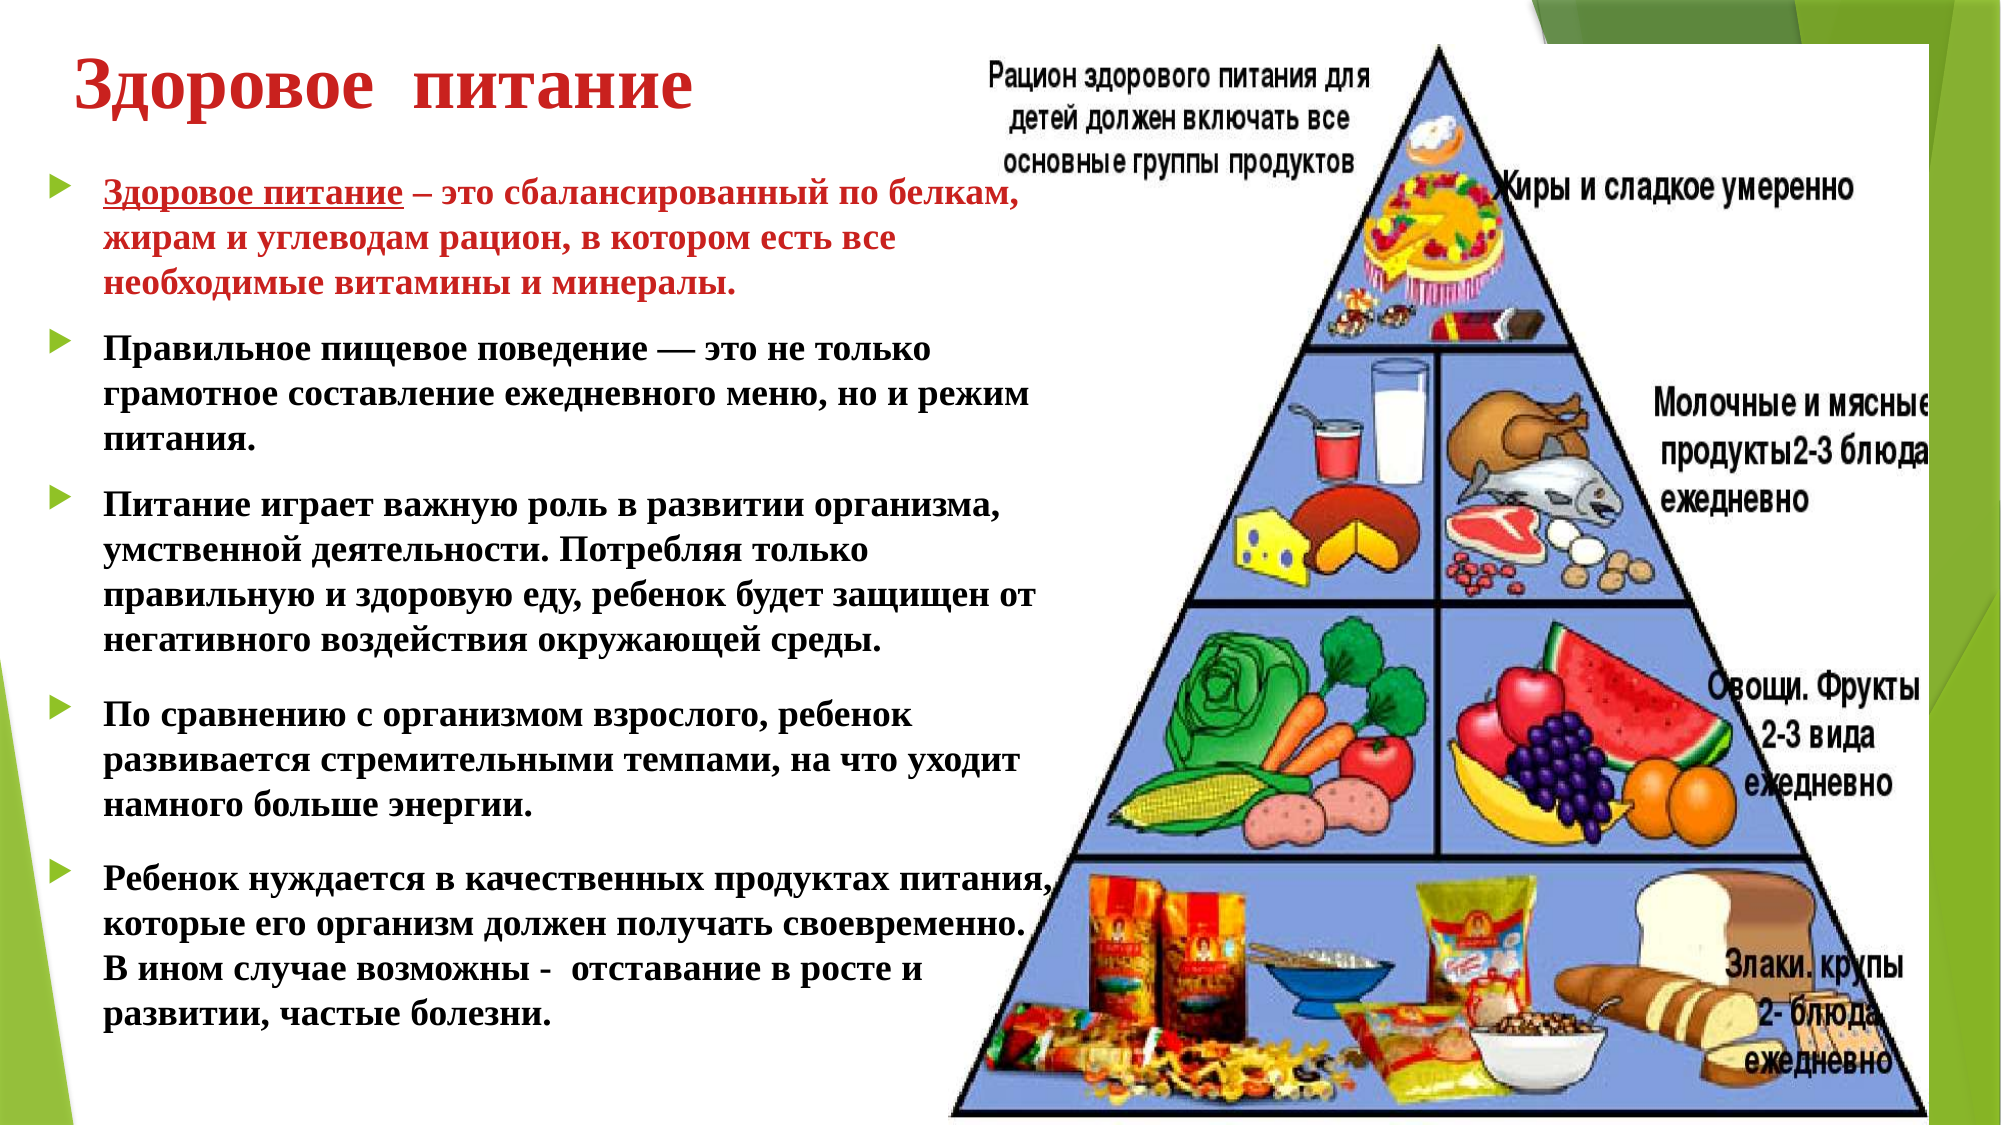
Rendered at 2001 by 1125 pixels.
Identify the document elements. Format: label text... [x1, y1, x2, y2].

title Здоровое питание [58, 26, 1469, 160]
list Здоровое питание – это сбалансированный по белкам, жирам и углеводам рацион, в котором есть все необходимые витамины и минералы. Правильное пищевое поведение — это не только грамотное составление ежедневного меню, но и режим питания. Питание играет важную роль в развитии организма, умственной деятельности. Потребляя только правильную и здоровую еду, ребенок будет защищен от негативного воздействия окружающей среды. По сравнению с организмом взрослого, ребенок развивается стремительными темпами, на что уходит намного больше энергии. Ребенок нуждается в качественных продуктах питания, которые его организм должен получать своевременно. В ином случае возможны - отставание в росте и развитии, частые болезни. [31, 160, 943, 1066]
picture [947, 44, 1930, 1125]
